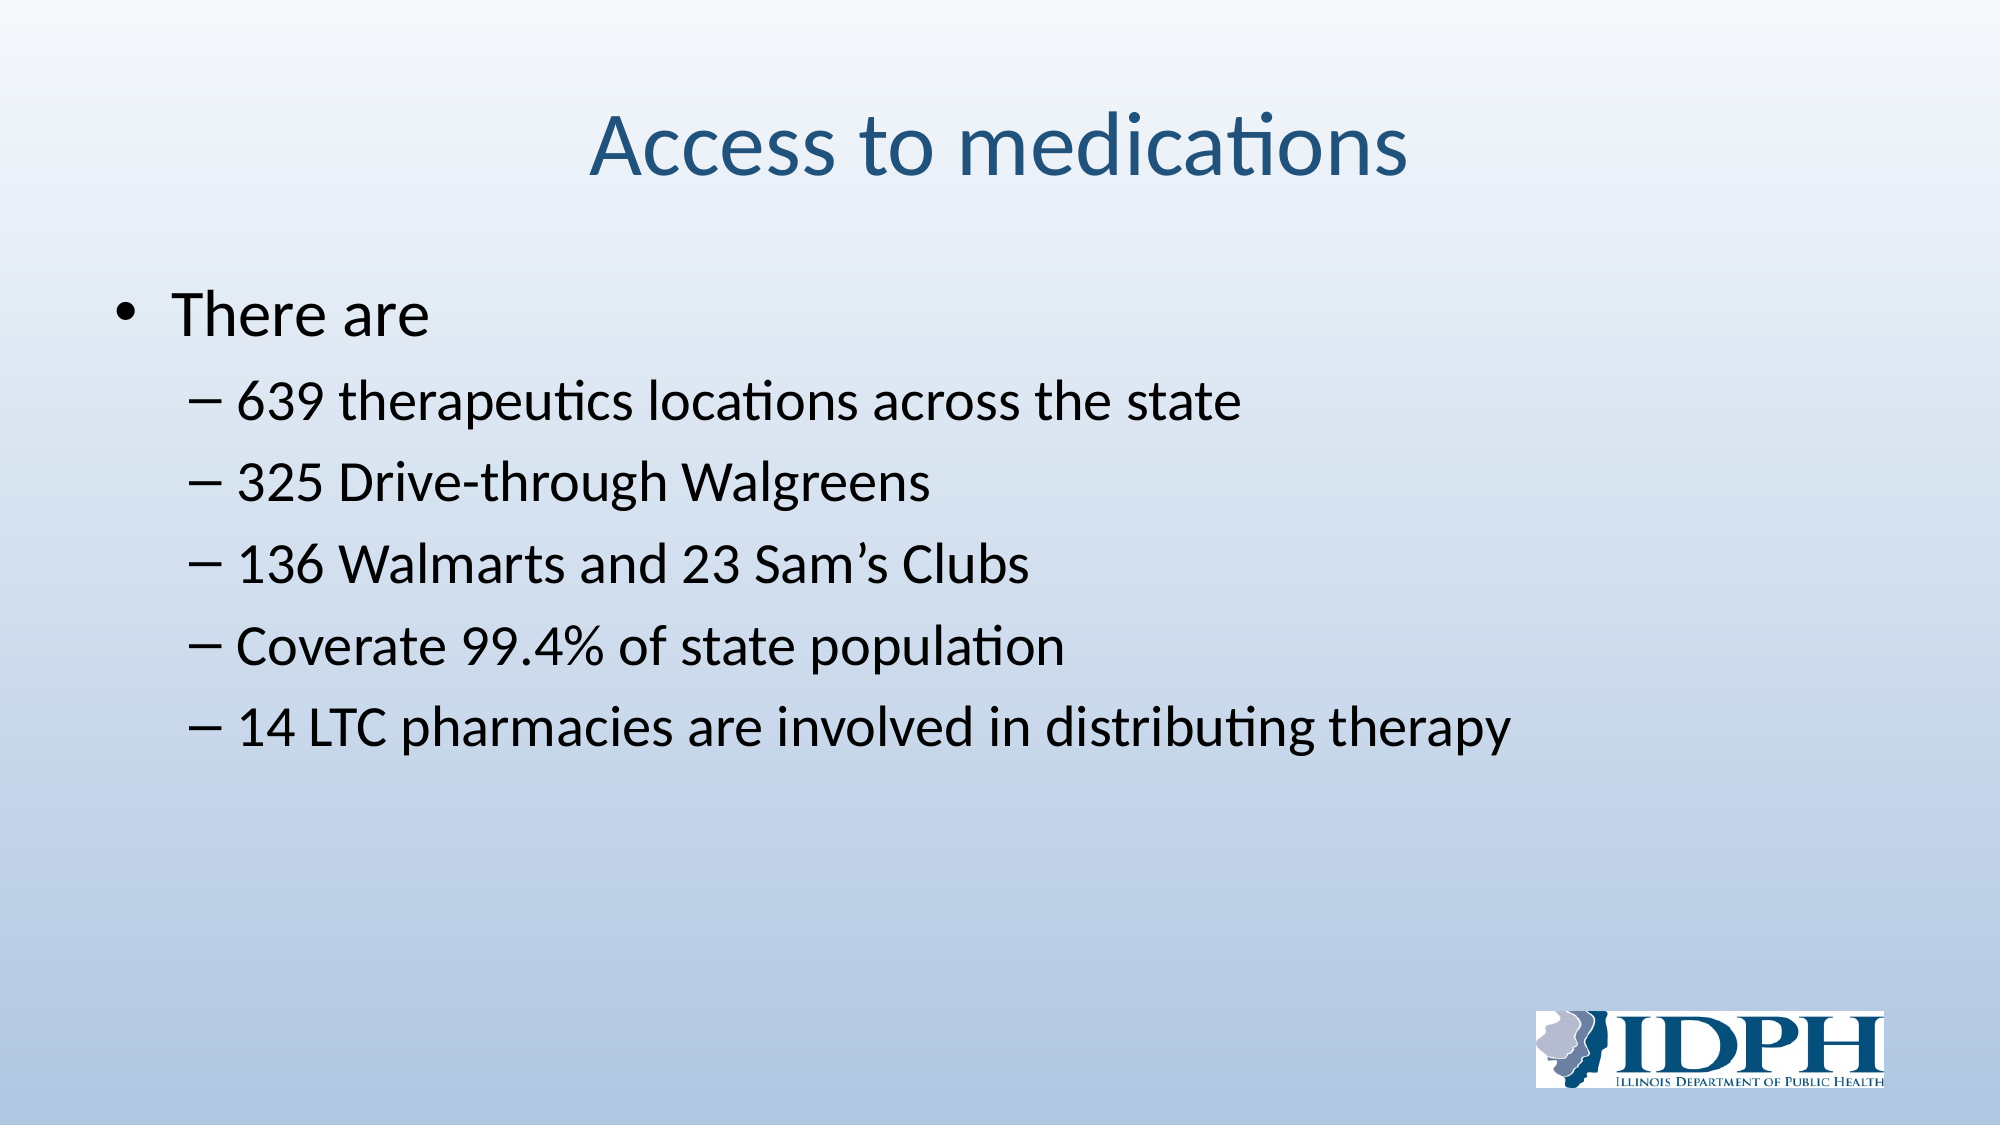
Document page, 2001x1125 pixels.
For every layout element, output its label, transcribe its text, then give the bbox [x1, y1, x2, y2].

list There are 639 therapeutics locations across the state 325 Drive-through Walgreens 136 Walmarts and 23 Sam’s Clubs Coverate 99.4% of state population 14 LTC pharmacies are involved in distributing therapy [99, 262, 1900, 1005]
title Access to medications [99, 45, 1900, 233]
picture [1536, 1011, 1884, 1088]
